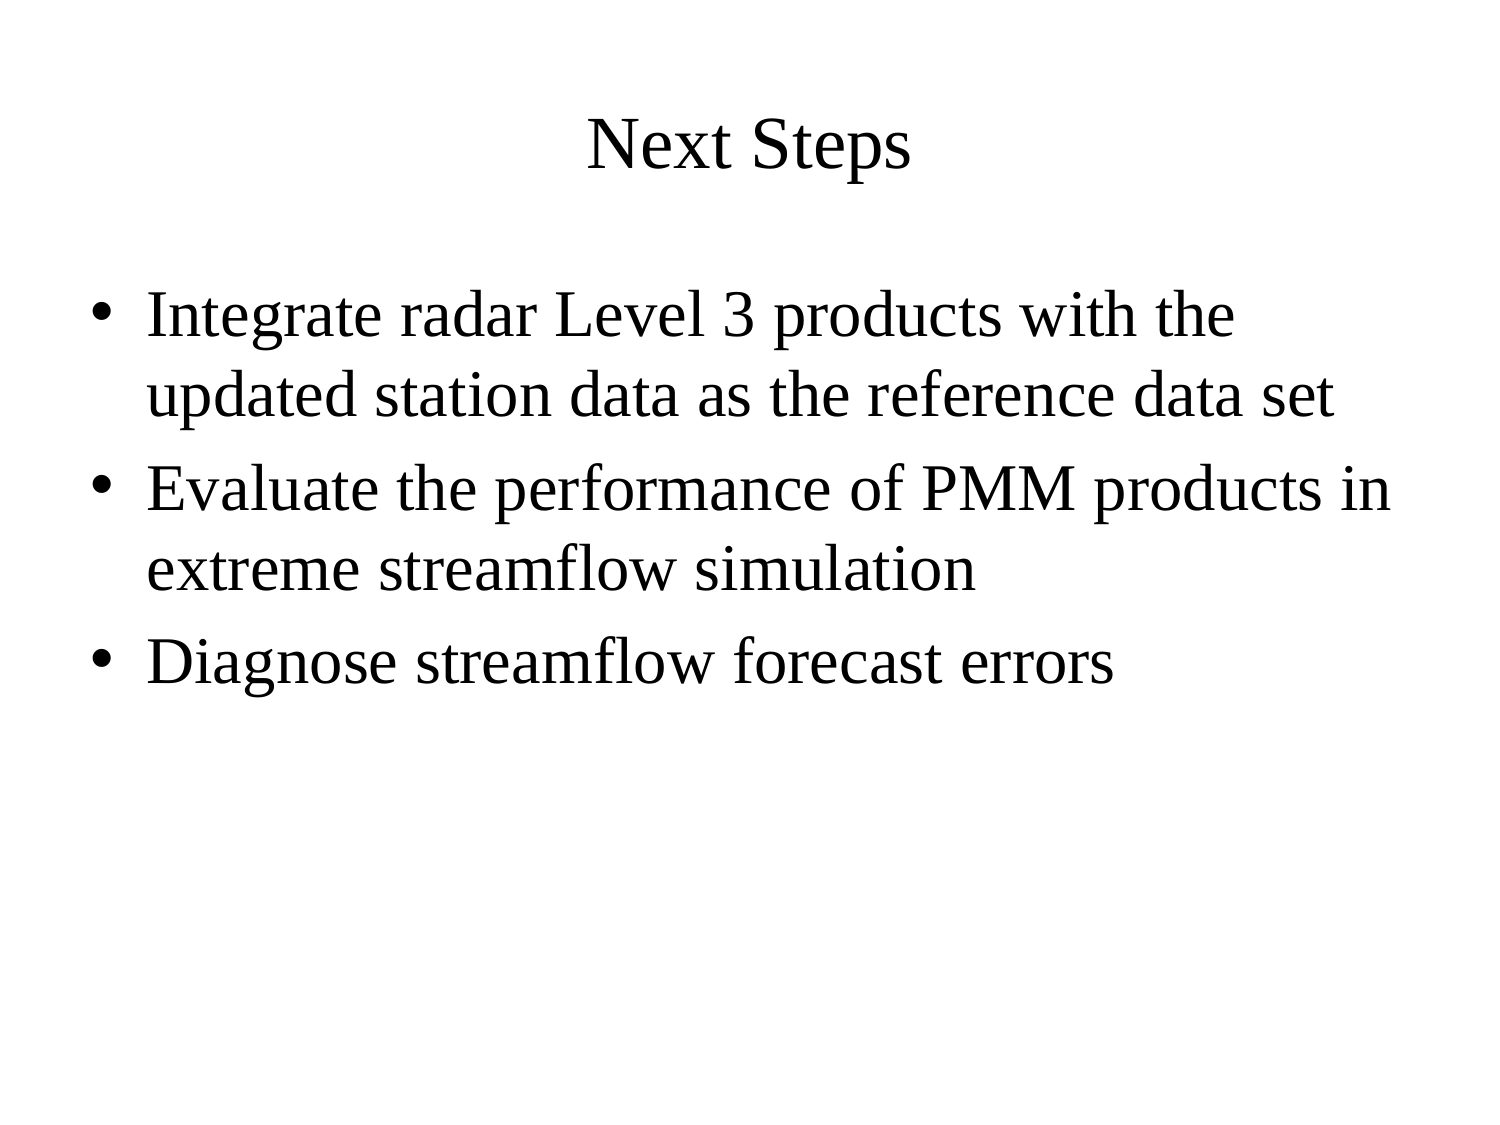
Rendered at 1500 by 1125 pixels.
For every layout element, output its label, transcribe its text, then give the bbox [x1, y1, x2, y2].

list Integrate radar Level 3 products with the updated station data as the reference data set Evaluate the performance of PMM products in extreme streamflow simulation Diagnose streamflow forecast errors [75, 262, 1425, 1005]
title Next Steps [75, 45, 1425, 233]
